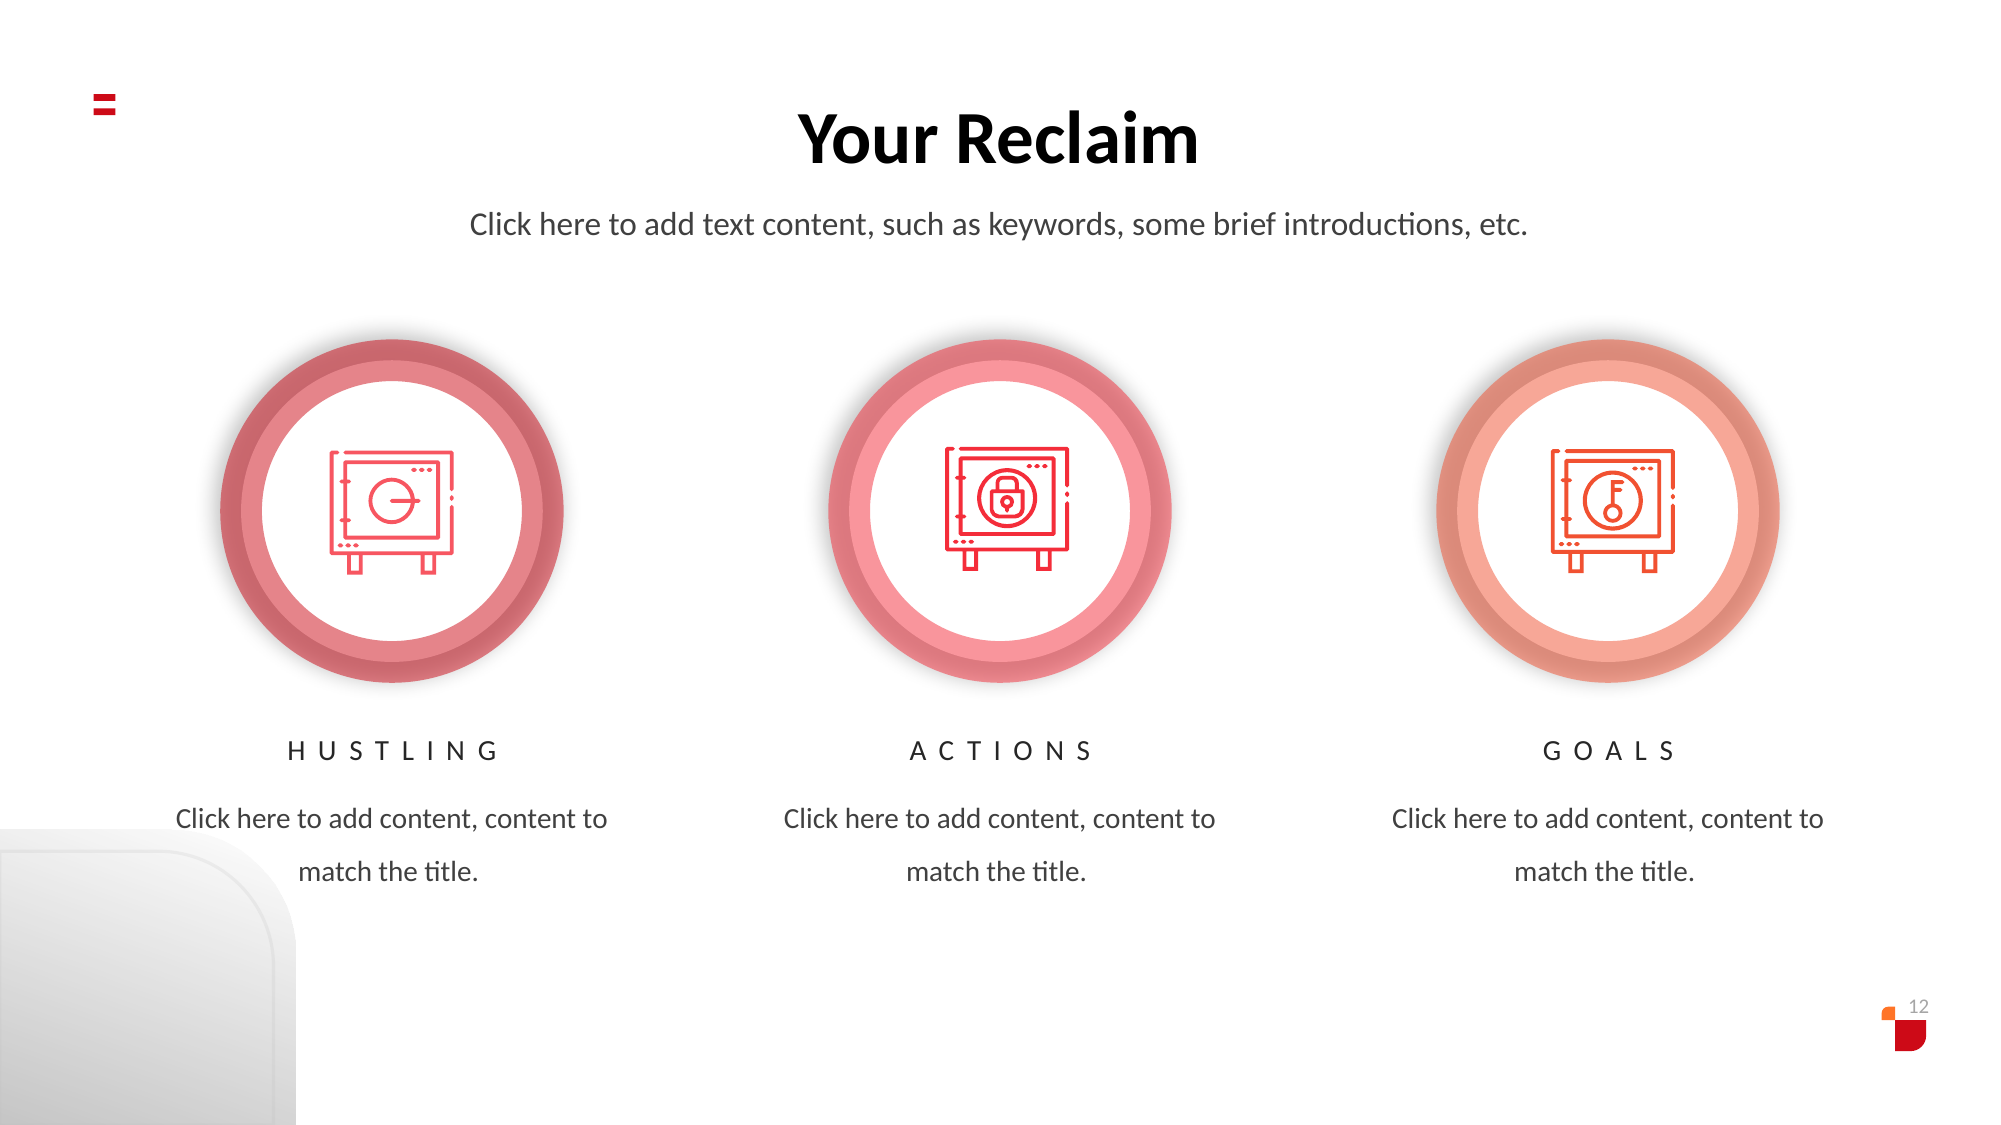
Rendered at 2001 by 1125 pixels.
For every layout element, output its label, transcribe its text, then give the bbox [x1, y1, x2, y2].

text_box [1550, 449, 1675, 574]
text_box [329, 450, 454, 575]
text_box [945, 446, 1070, 571]
text_box Click here to add text content, such as keywords, some brief introductions, etc. [430, 175, 1570, 250]
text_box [145, 360, 638, 891]
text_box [1362, 360, 1855, 891]
text_box Your Reclaim [783, 81, 1217, 175]
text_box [754, 360, 1246, 891]
